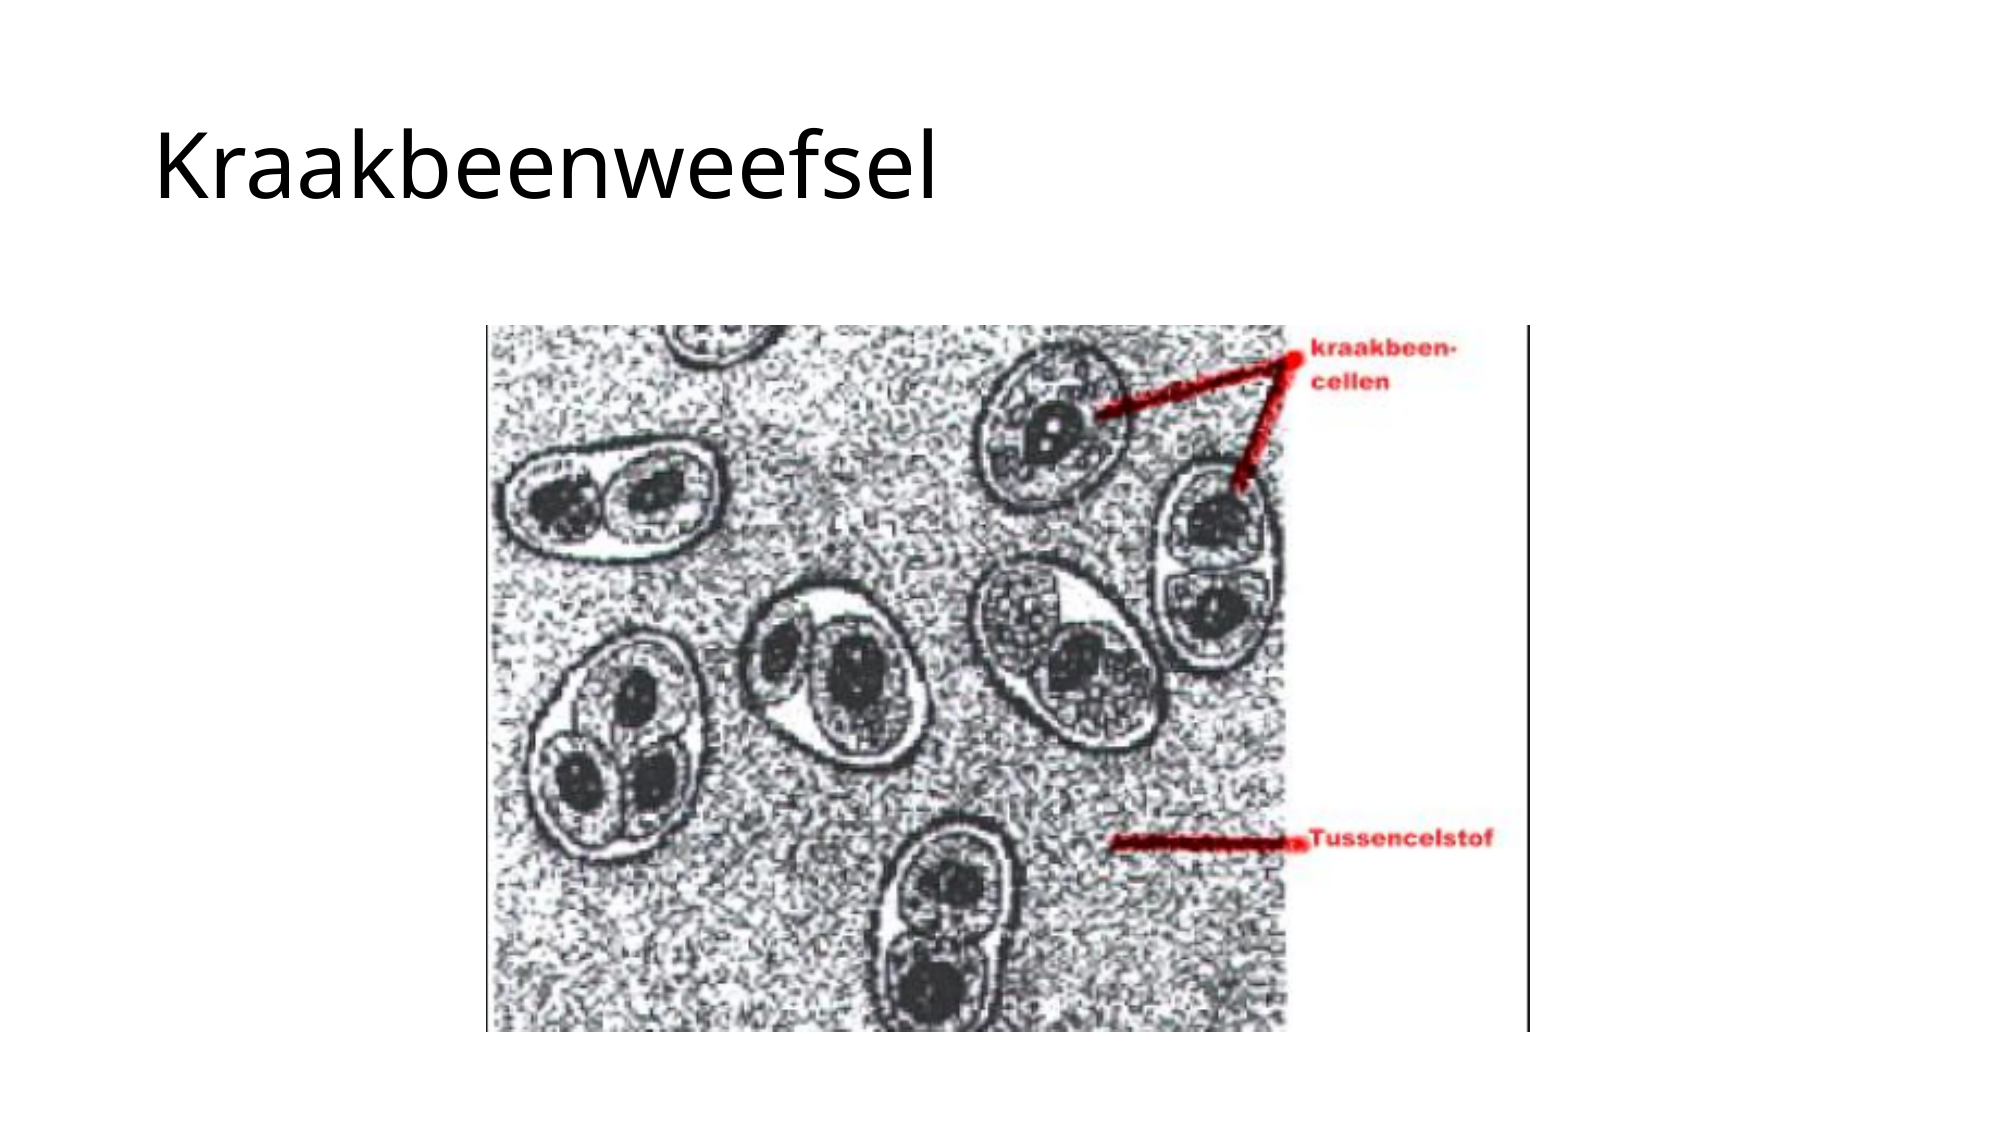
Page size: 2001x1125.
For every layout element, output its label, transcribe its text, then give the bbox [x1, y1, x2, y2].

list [486, 325, 1530, 1033]
title Kraakbeenweefsel [137, 59, 1863, 278]
